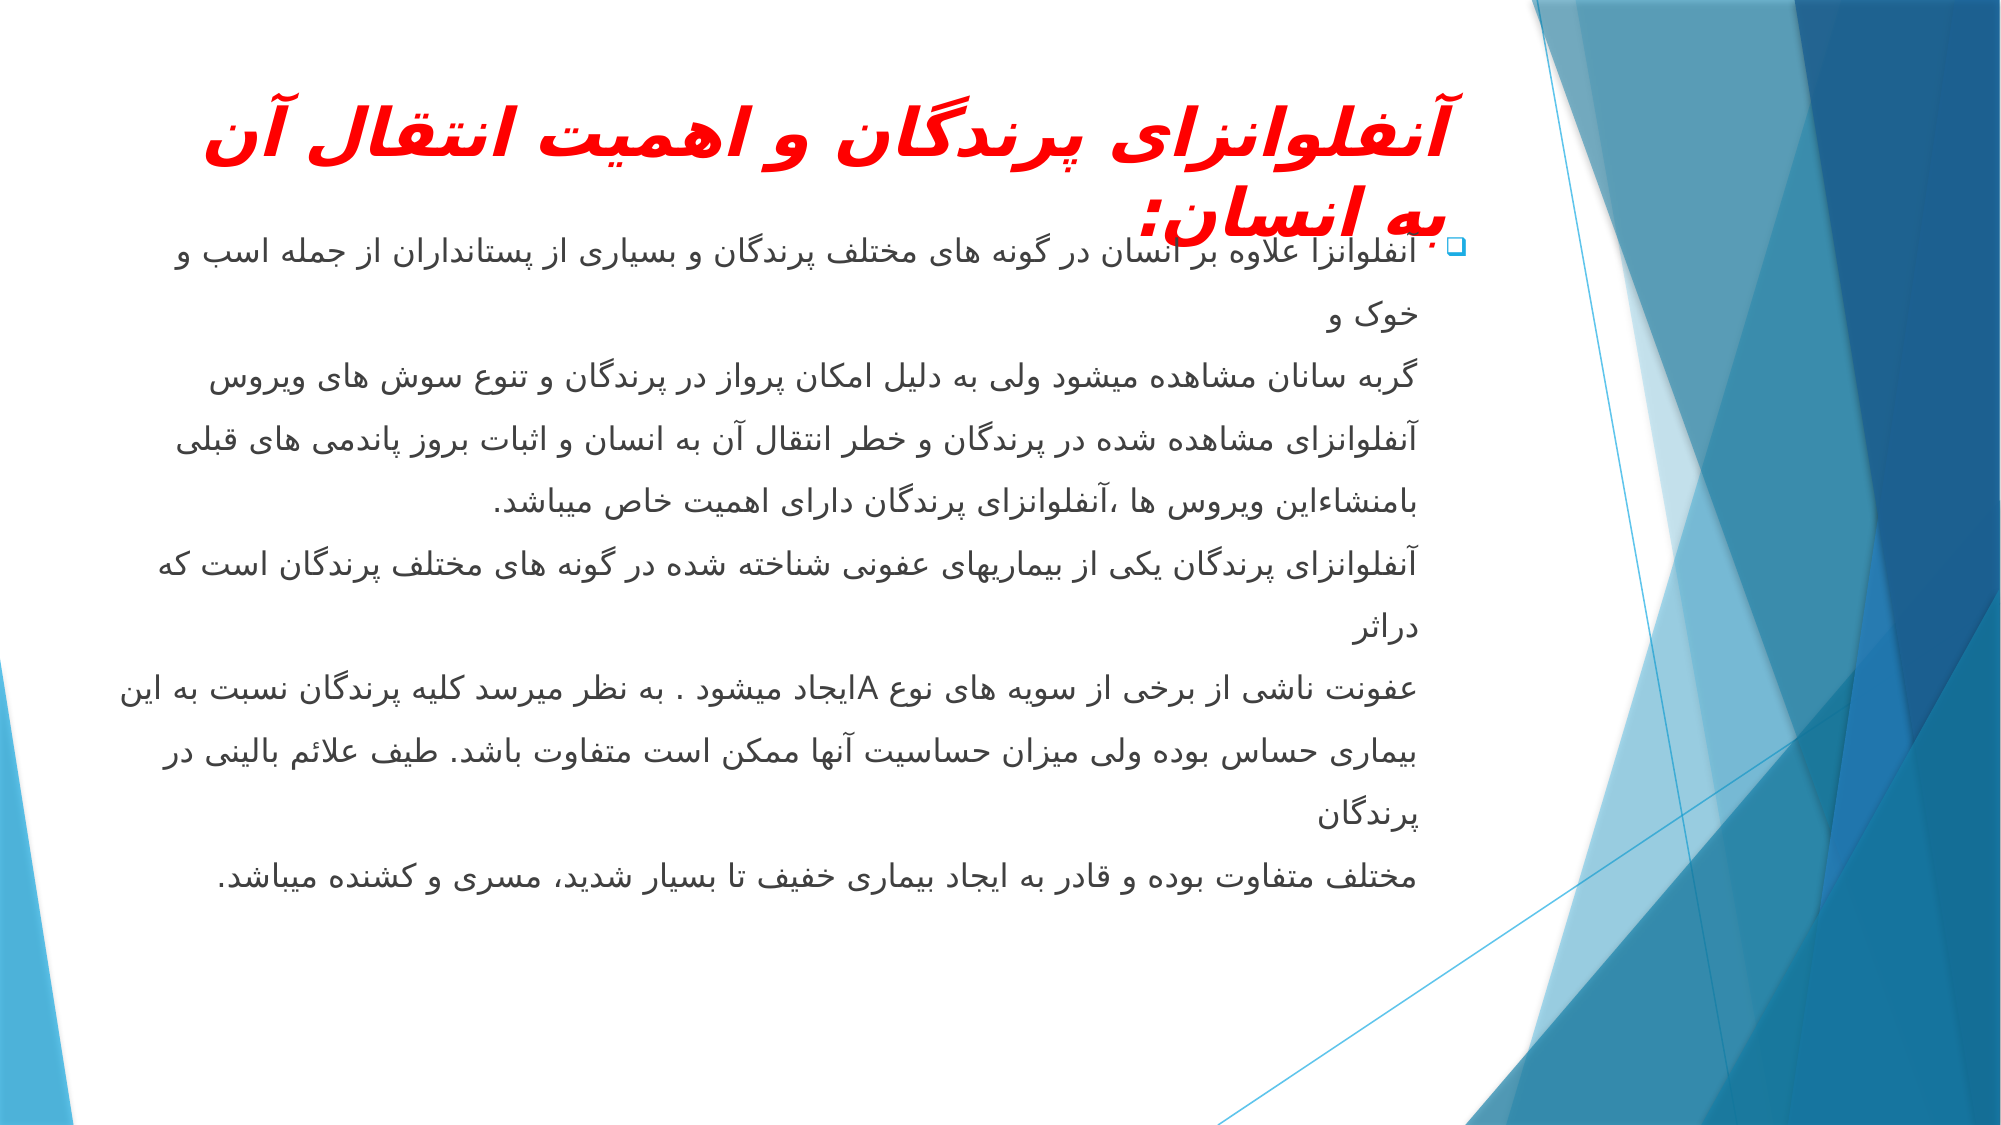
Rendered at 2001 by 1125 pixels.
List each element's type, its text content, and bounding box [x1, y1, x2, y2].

title آنفلوانزای پرندگان و اهمیت انتقال آن به انسان: [111, 82, 1462, 199]
list آنفلوانزا علاوه بر انسان در گونه های مختلف پرندگان و بسیاری از پستانداران از جمله اسب و خوک و گربه سانان مشاهده میشود ولی به دلیل امکان پرواز در پرندگان و تنوع سوش های ویروس آنفلوانزای مشاهده شده در پرندگان و خطر انتقال آن به انسان و اثبات بروز پاندمی های قبلی بامنشاءاین ویروس ها ،آنفلوانزای پرندگان دارای اهمیت خاص میباشد. آنفلوانزای پرندگان یکی از بیماریهای عفونی شناخته شده در گونه های مختلف پرندگان است که دراثر عفونت ناشی از برخی از سویه های نوع Aایجاد میشود . به نظر میرسد کلیه پرندگان نسبت به این بیماری حساس بوده ولی میزان حساسیت آنها ممکن است متفاوت باشد. طیف علائم بالینی در پرندگان مختلف متفاوت بوده و قادر به ایجاد بیماری خفیف تا بسیار شدید، مسری و کشنده میباشد. [94, 199, 1479, 1031]
